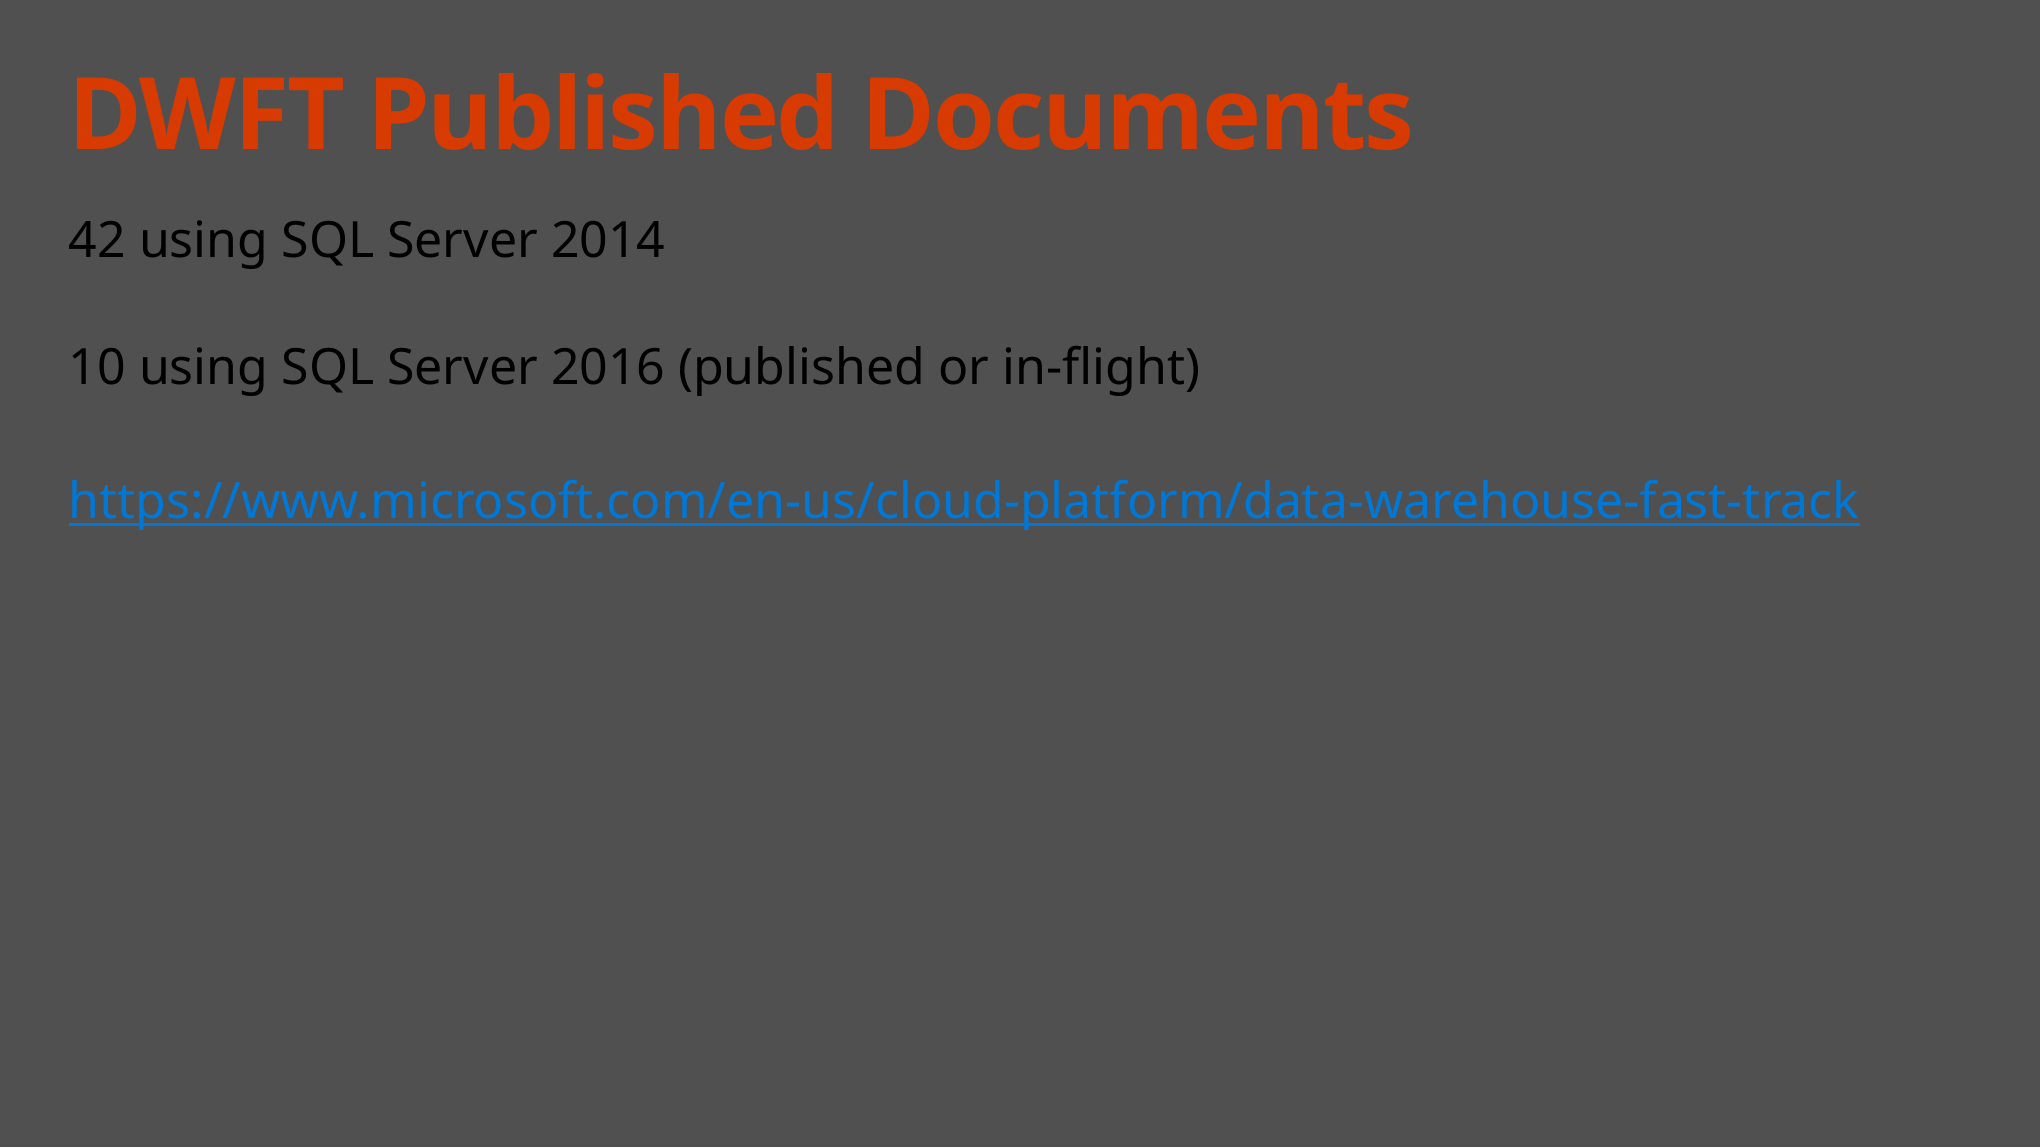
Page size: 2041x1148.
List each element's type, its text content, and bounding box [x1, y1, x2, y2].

list 42 using SQL Server 2014 10 using SQL Server 2016 (published or in-flight) https://www.microsoft.com/en-us/cloud-platform/data-warehouse-fast-track [45, 198, 1996, 617]
title DWFT Published Documents [45, 48, 1996, 198]
